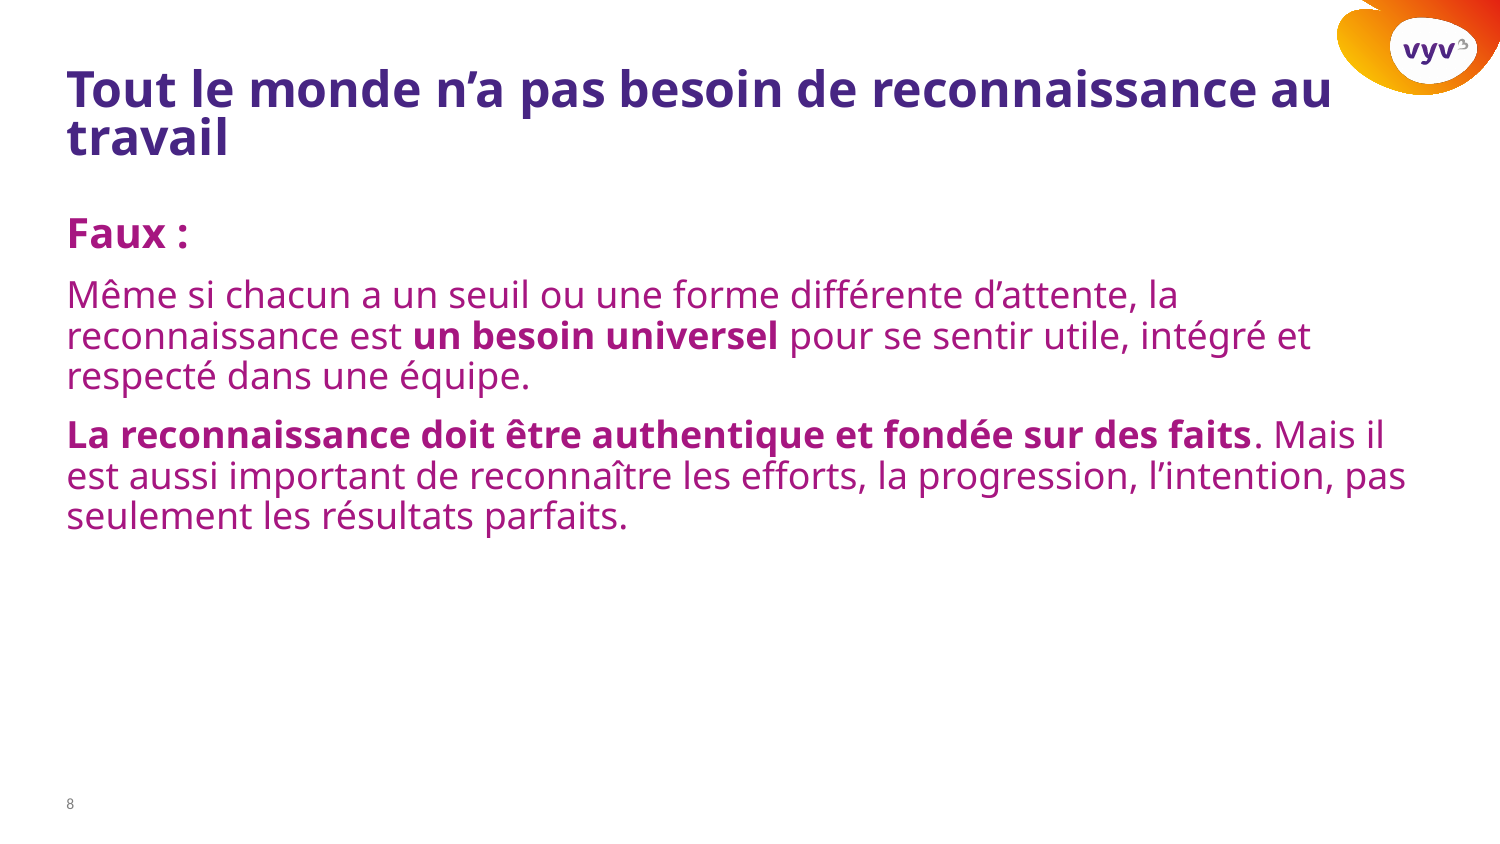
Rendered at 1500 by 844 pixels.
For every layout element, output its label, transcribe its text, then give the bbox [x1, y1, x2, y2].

slide_number 8 [66, 797, 155, 814]
picture [1385, 14, 1482, 87]
title Tout le monde n’a pas besoin de reconnaissance au travail [66, 44, 1434, 191]
list Faux : Même si chacun a un seuil ou une forme différente d’attente, la reconnaissance est un besoin universel pour se sentir utile, intégré et respecté dans une équipe. La reconnaissance doit être authentique et fondée sur des faits. Mais il est aussi important de reconnaître les efforts, la progression, l’intention, pas seulement les résultats parfaits. [66, 212, 1434, 767]
